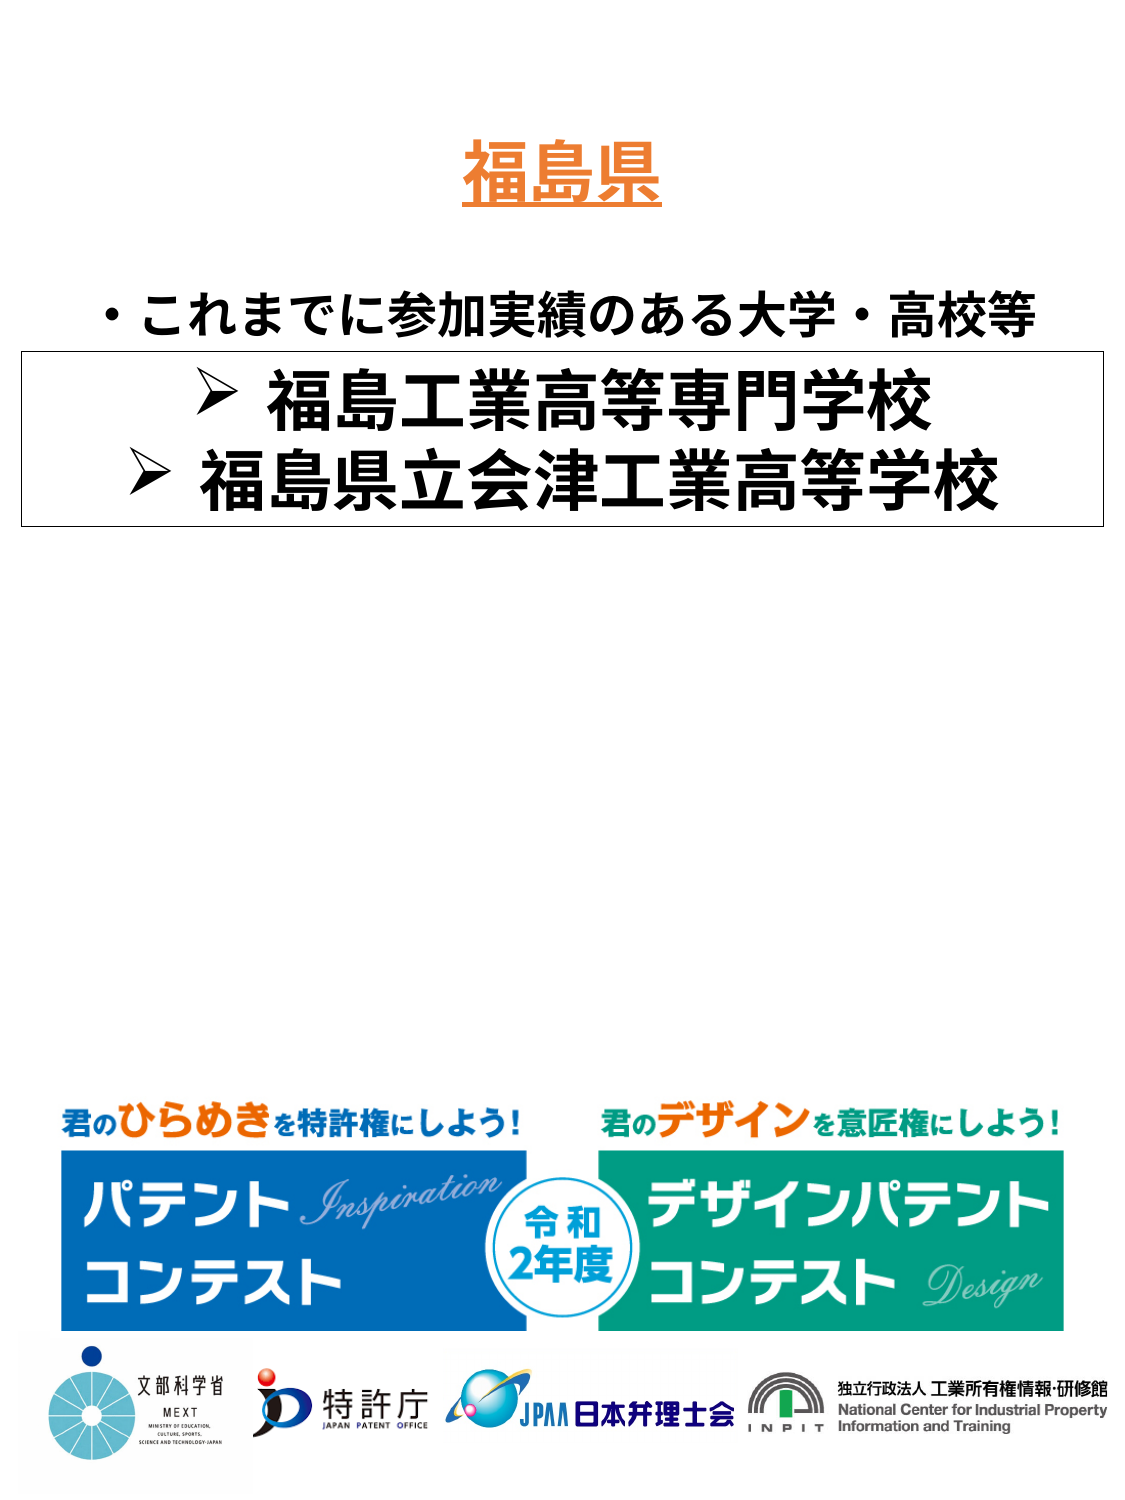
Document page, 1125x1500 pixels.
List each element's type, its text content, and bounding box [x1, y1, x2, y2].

text_box ・これまでに参加実績のある大学・高校等 [0, 276, 1125, 351]
text_box 福島工業高等専門学校 福島県立会津工業高等学校 [21, 351, 1104, 527]
picture [0, 1088, 1125, 1331]
text_box 福島県 [329, 122, 796, 218]
